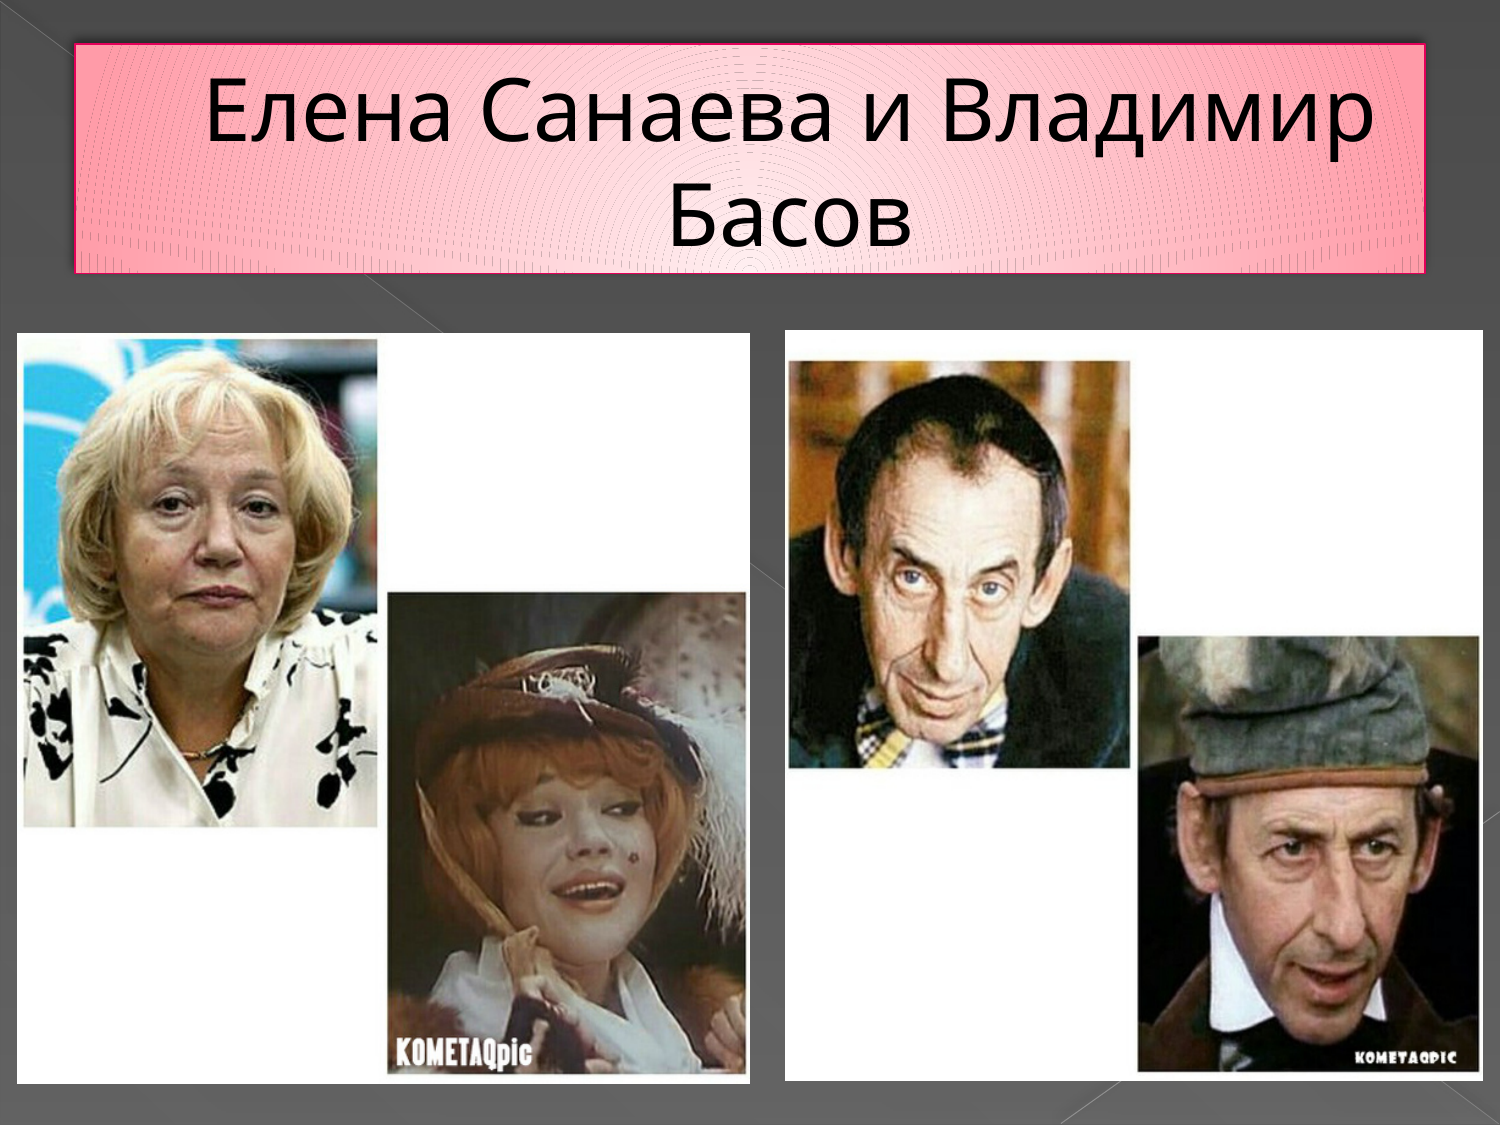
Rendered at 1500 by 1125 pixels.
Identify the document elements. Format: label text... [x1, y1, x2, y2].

picture [785, 330, 1483, 1081]
title Елена Санаева и Владимир Басов [74, 43, 1426, 274]
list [17, 332, 751, 1084]
